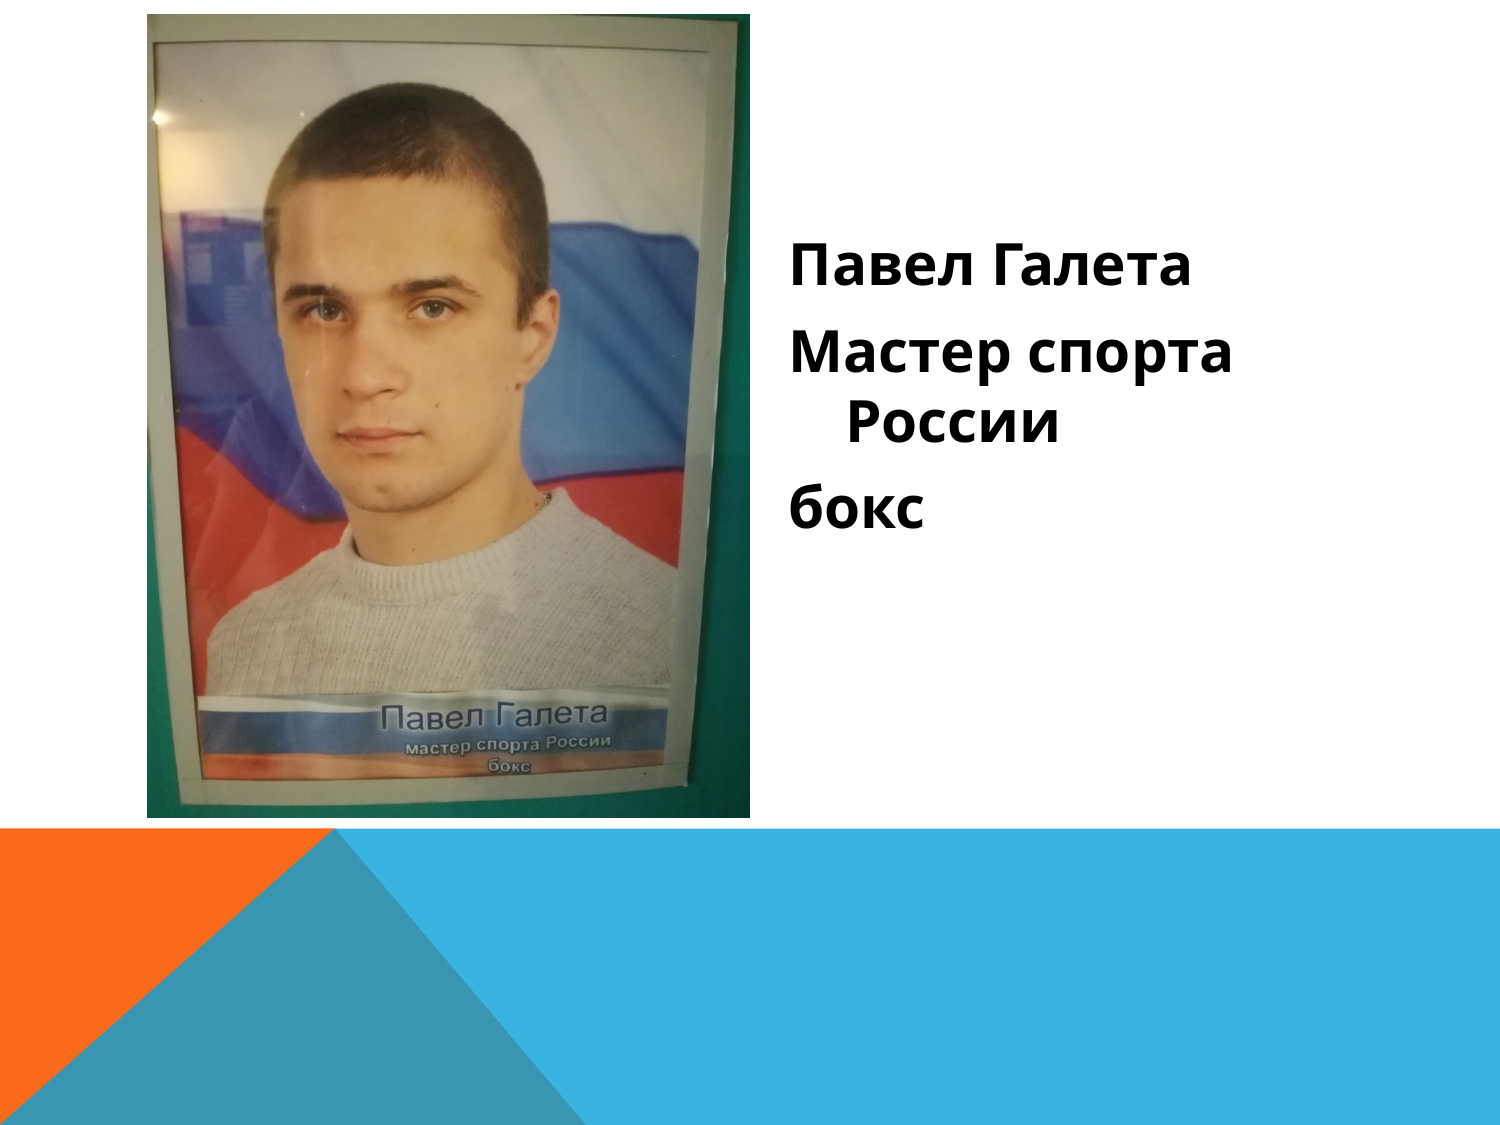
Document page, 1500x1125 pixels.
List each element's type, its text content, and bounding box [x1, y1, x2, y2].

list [147, 14, 751, 818]
list Павел Галета Мастер спорта России бокс [773, 219, 1403, 827]
